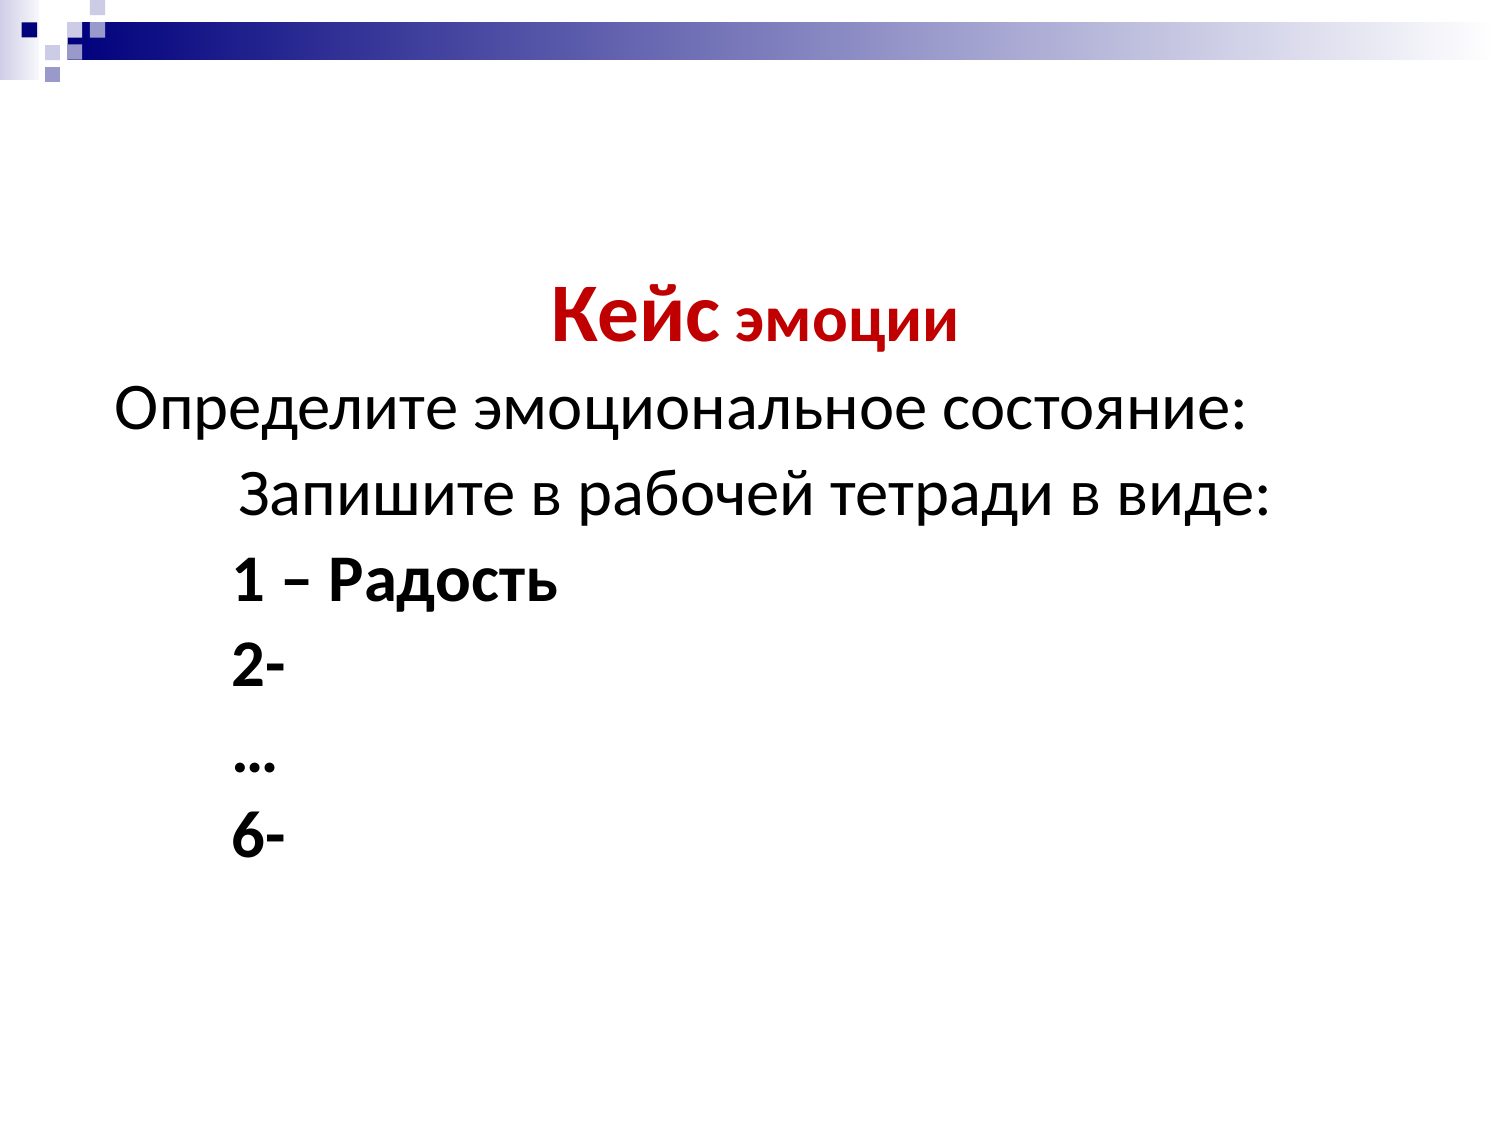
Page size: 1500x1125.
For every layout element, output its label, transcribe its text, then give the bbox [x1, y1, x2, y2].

text_box Кейс эмоции Определите эмоциональное состояние: Запишите в рабочей тетради в виде: 1 – Радость 2- … 6- [100, 243, 1412, 879]
